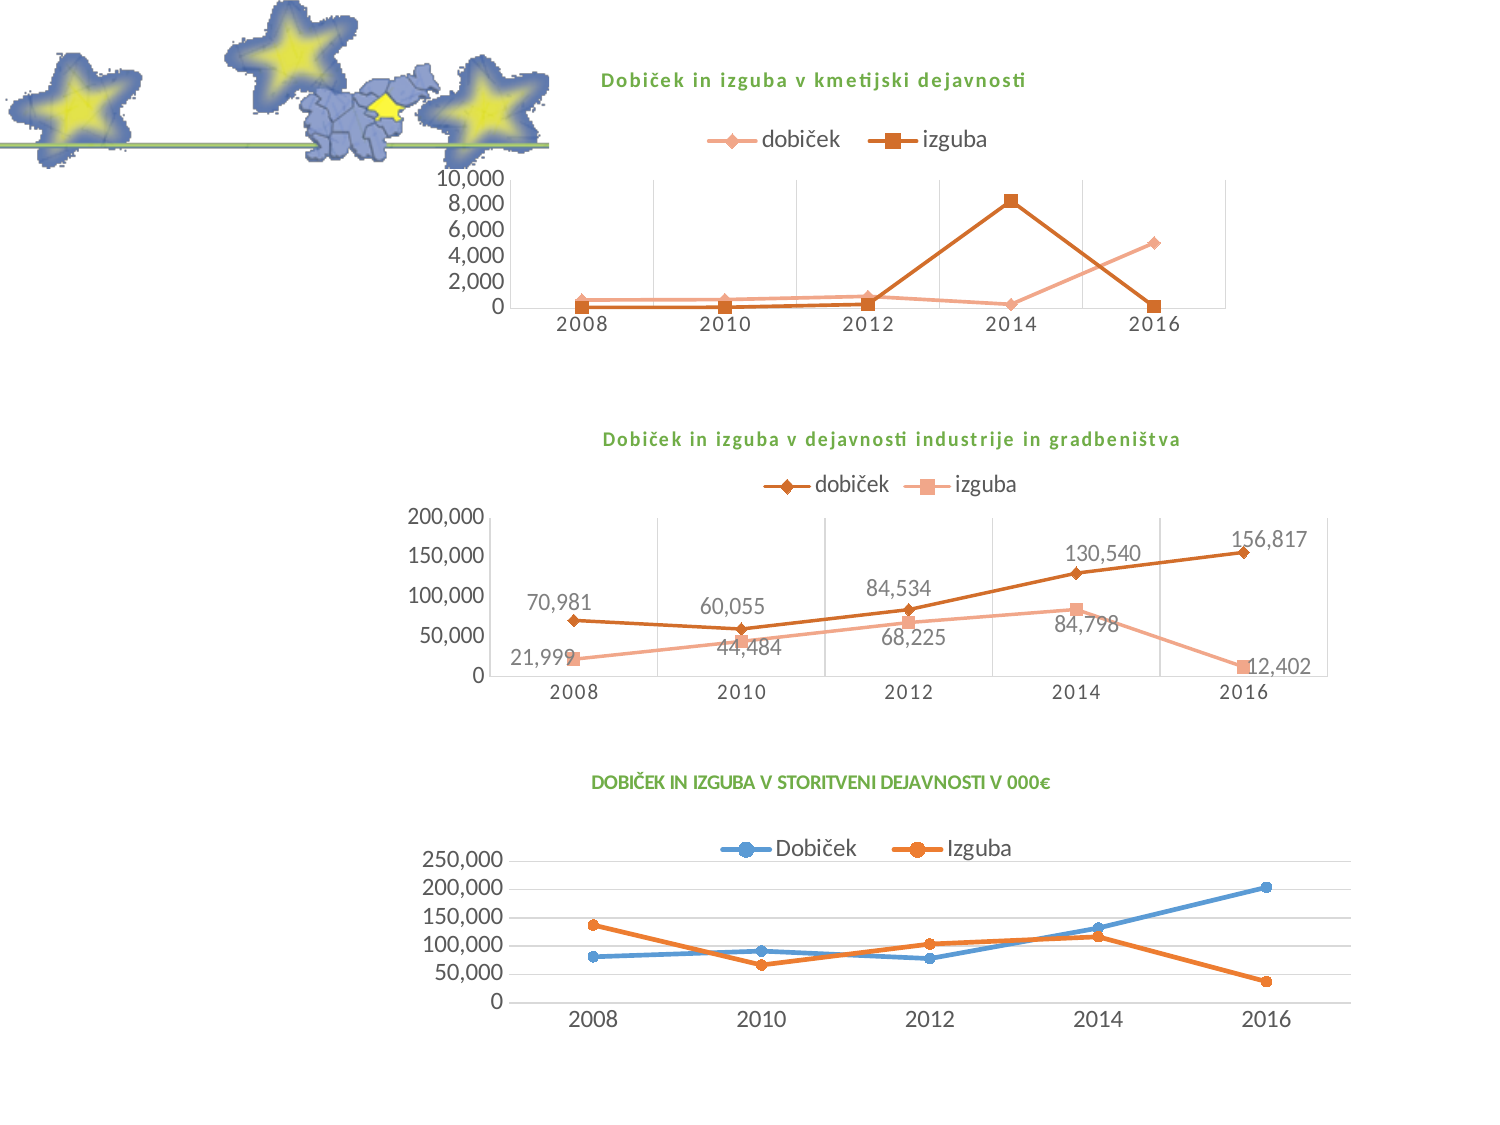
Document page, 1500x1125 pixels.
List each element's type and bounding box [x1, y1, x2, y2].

picture [0, 0, 550, 169]
chart [383, 39, 1270, 401]
chart [365, 408, 1370, 1083]
